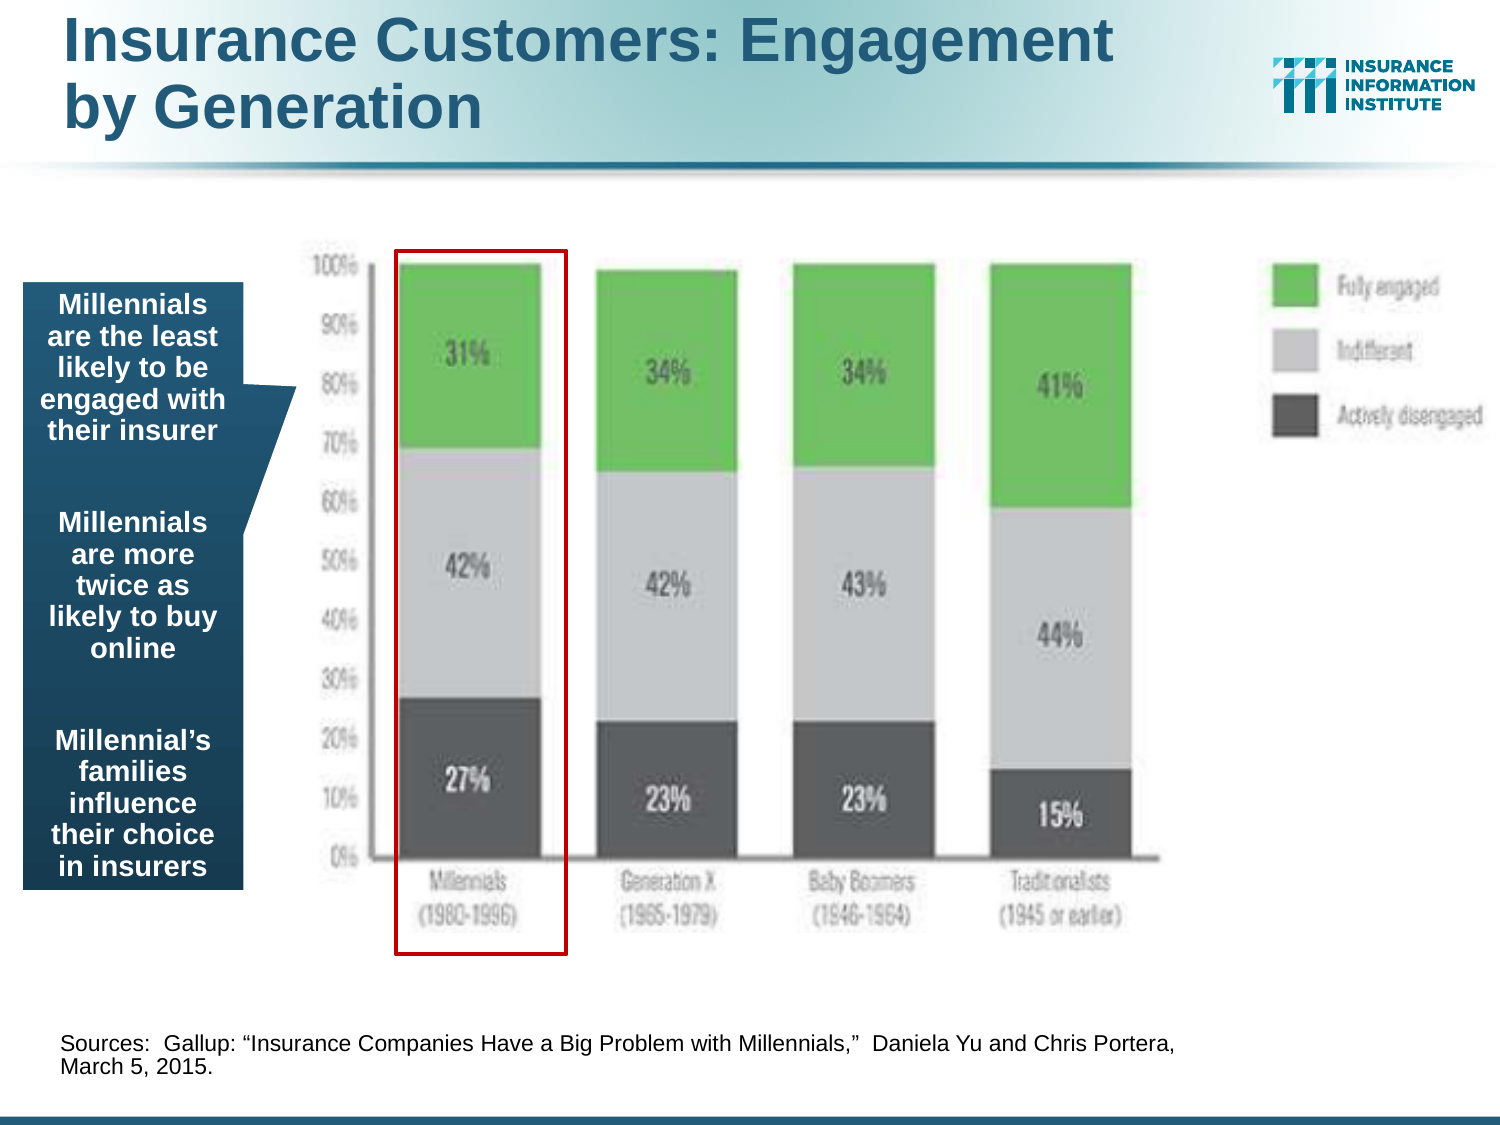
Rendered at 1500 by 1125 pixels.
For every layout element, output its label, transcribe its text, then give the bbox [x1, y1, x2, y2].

text_box Sources: Gallup: “Insurance Companies Have a Big Problem with Millennials,” Daniela Yu and Chris Portera, March 5, 2015. [0, 999, 1242, 1102]
text_box [394, 942, 568, 956]
text_box Millennials are the least likely to be engaged with their insurer Millennials are more twice as likely to buy online Millennial’s families influence their choice in insurers [20, 279, 286, 893]
picture [292, 230, 1490, 933]
picture [0, 0, 1500, 189]
text_box Insurance Customers: Engagement by Generation [48, 0, 1263, 142]
